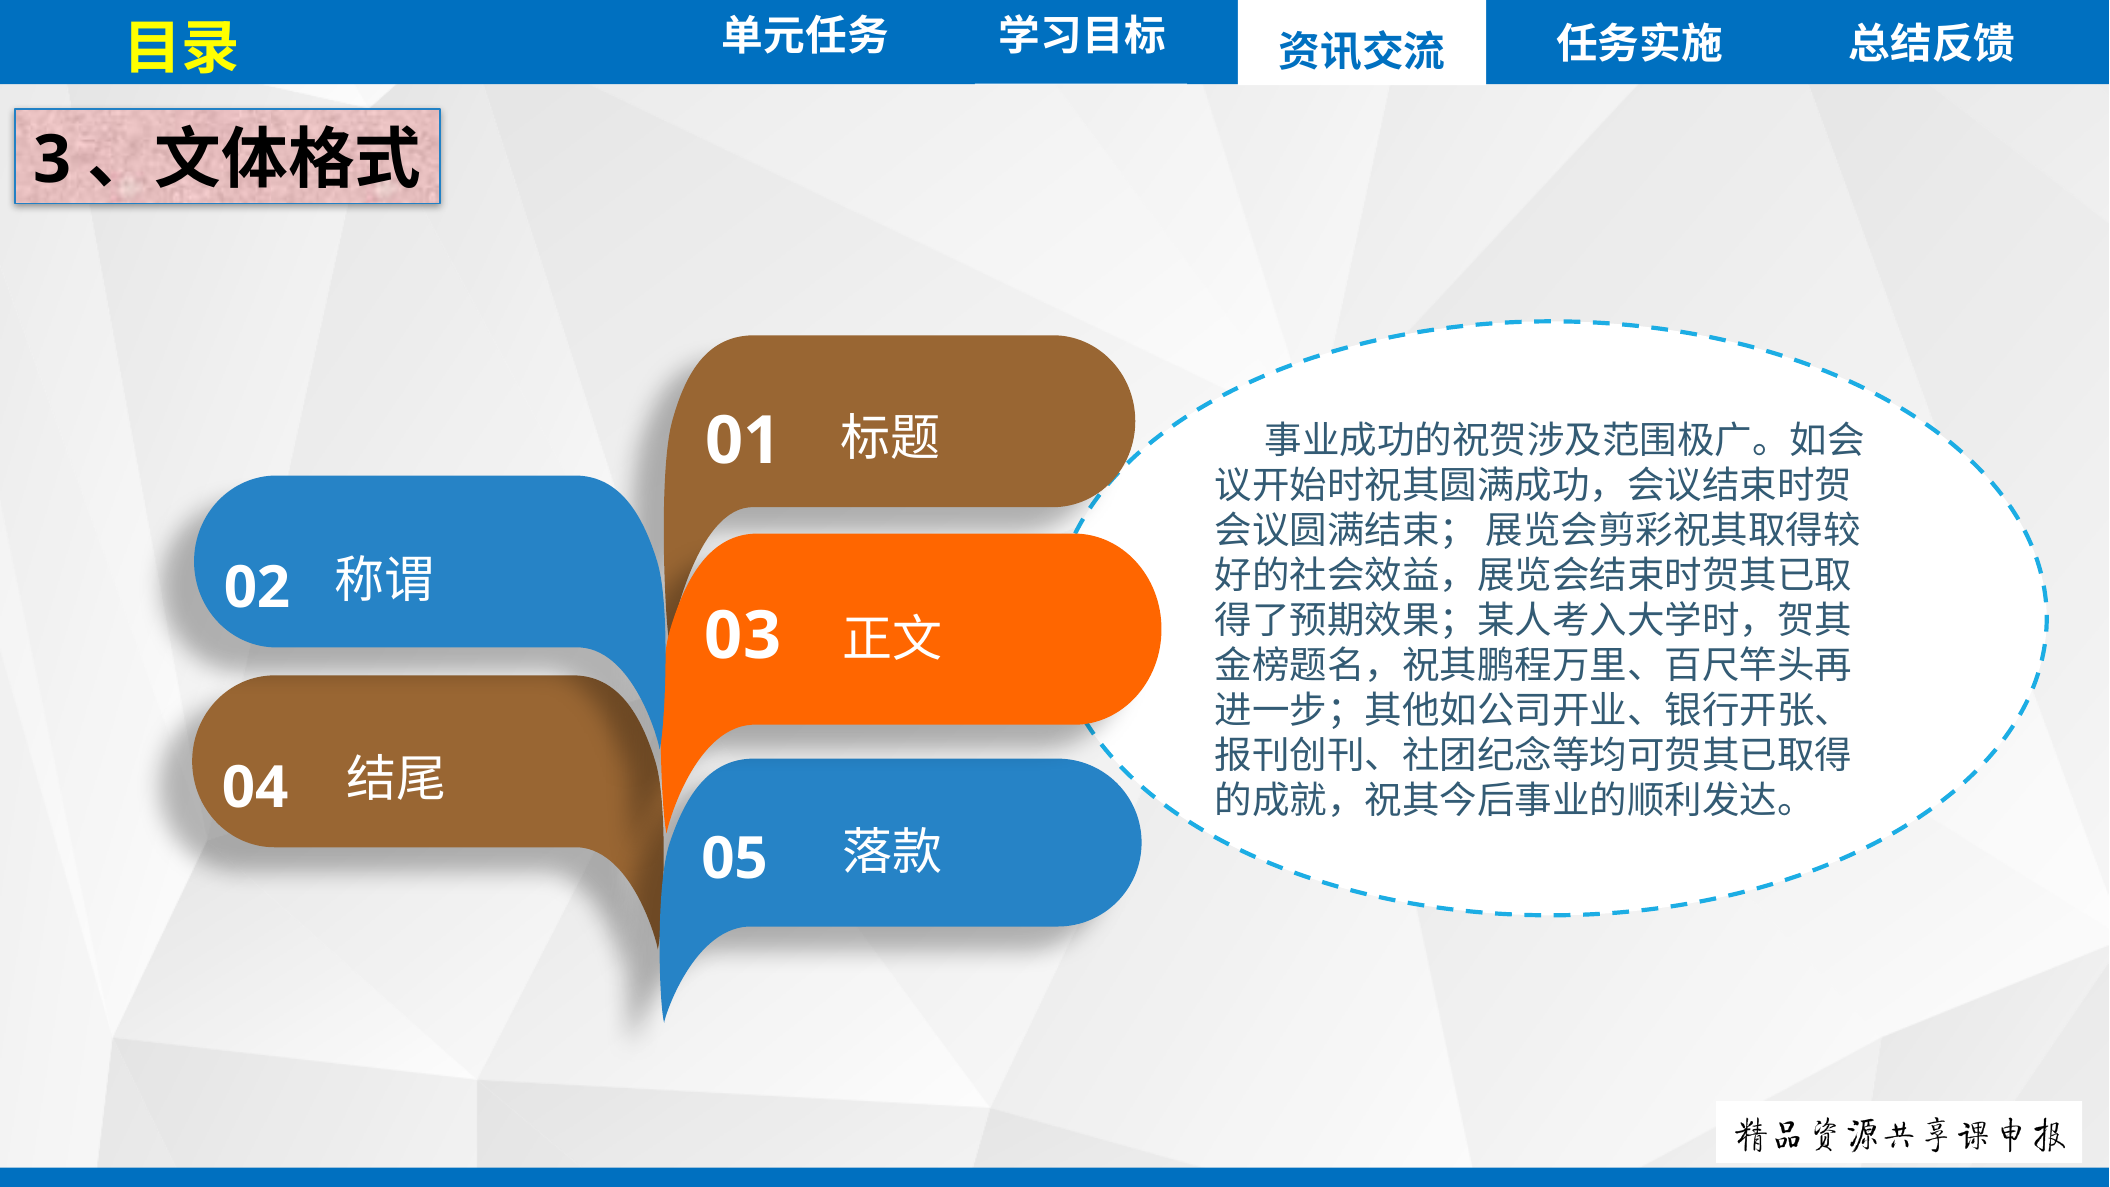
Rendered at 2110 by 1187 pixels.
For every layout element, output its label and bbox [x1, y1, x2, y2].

text_box [0, 0, 2109, 1187]
